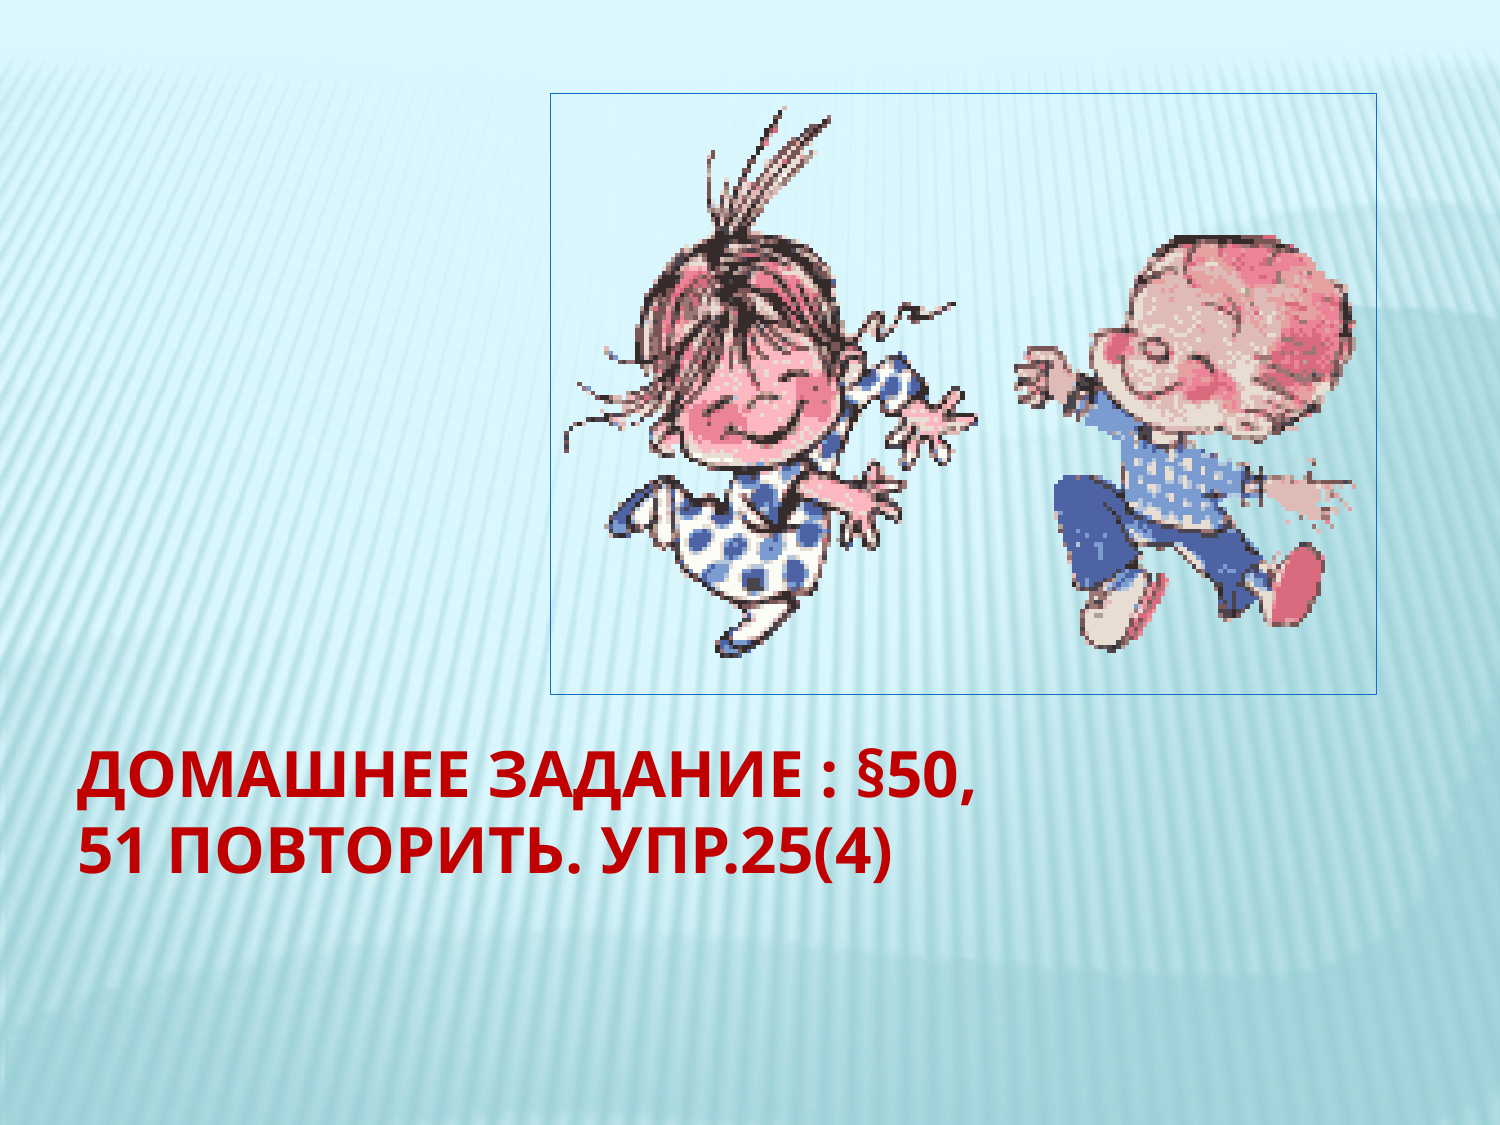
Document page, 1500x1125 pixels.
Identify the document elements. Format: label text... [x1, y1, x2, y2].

picture [550, 93, 1377, 694]
title Домашнее задание : §50, 51 повторить. Упр.25(4) [62, 714, 1025, 905]
